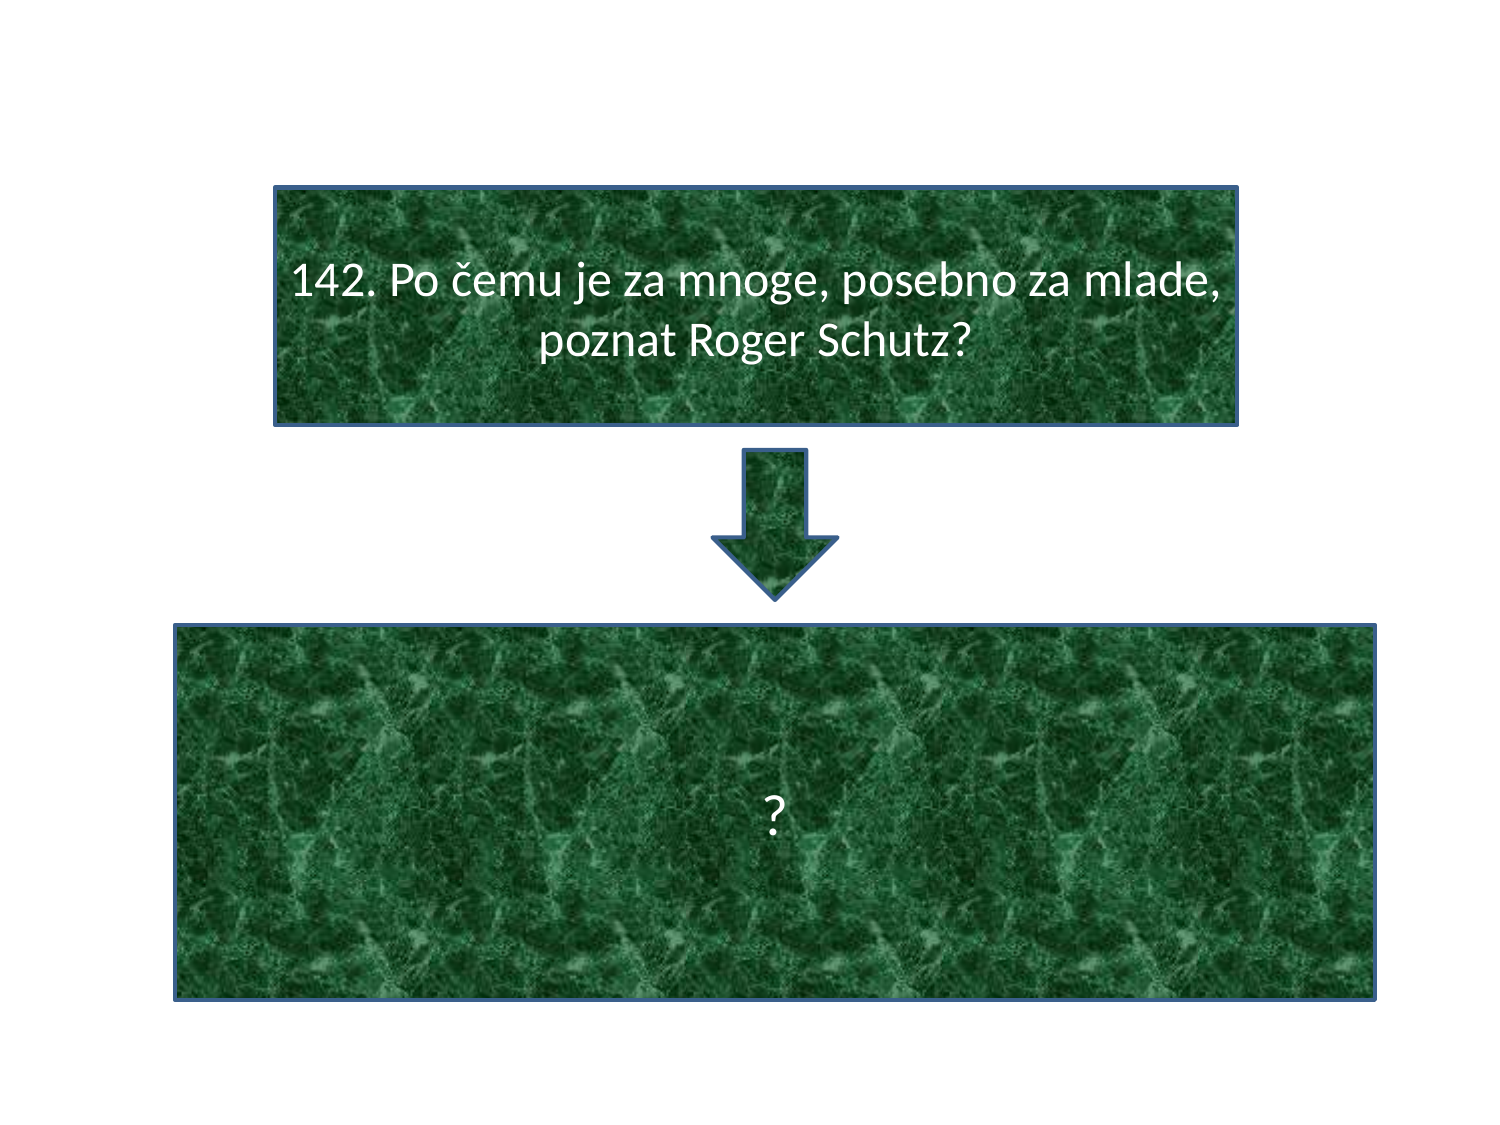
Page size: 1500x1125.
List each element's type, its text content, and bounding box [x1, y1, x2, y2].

text_box [710, 447, 840, 603]
text_box 142. Po čemu je za mnoge, posebno za mlade, poznat Roger Schutz? [273, 185, 1239, 427]
text_box ? [173, 623, 1377, 1002]
